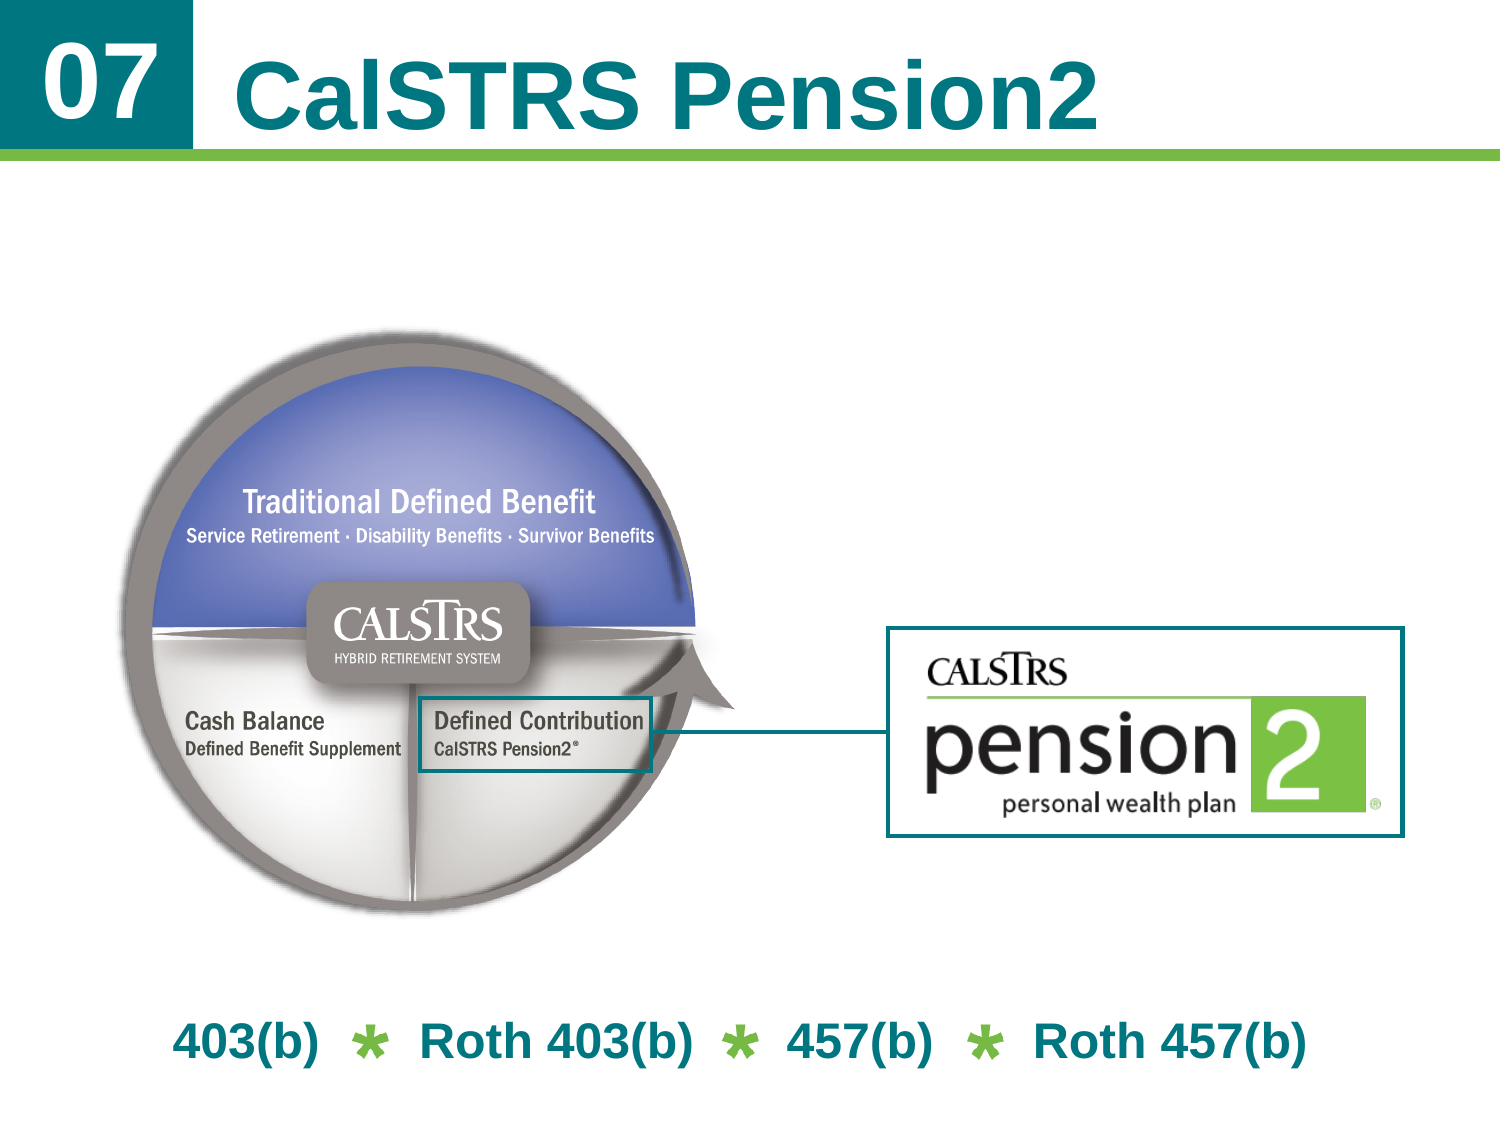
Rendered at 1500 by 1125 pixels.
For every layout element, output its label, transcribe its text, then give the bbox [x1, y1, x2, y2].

text_box 07 [25, 11, 178, 149]
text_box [420, 627, 1403, 837]
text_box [157, 1001, 1342, 1078]
text_box [0, 0, 194, 149]
picture [52, 270, 782, 988]
title CalSTRS Pension2 [218, 1, 1474, 149]
